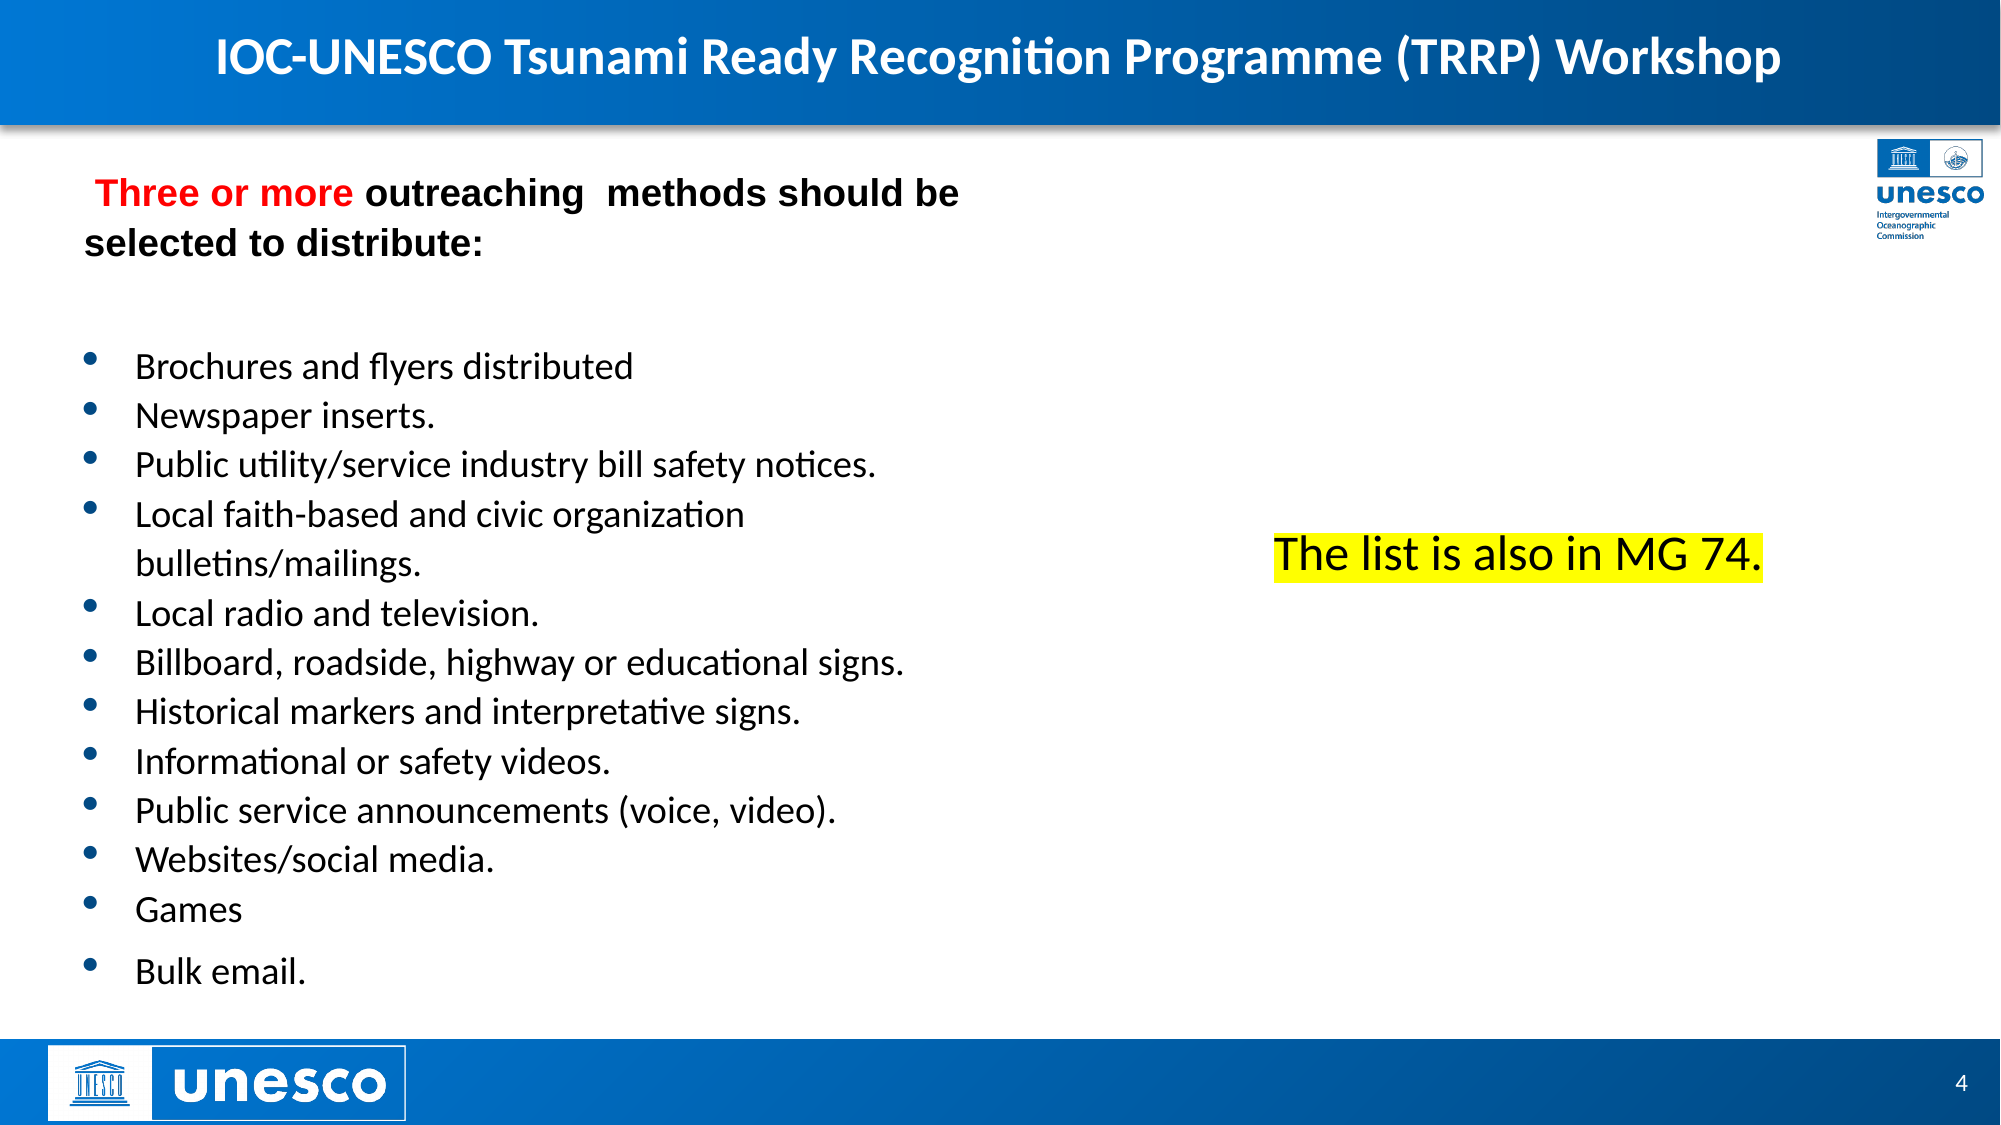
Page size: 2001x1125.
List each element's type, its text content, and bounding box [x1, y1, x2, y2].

title IOC-UNESCO Tsunami Ready Recognition Programme (TRRP) Workshop [69, 24, 1931, 100]
list Three or more outreaching methods should be selected to distribute: Brochures and flyers distributed Newspaper inserts. Public utility/service industry bill safety notices. Local faith-based and civic organization bulletins/mailings. Local radio and television. Billboard, roadside, highway or educational signs. Historical markers and interpretative signs. Informational or safety videos. Public service announcements (voice, video). Websites/social media. Games Bulk email. [69, 157, 1000, 1001]
picture [1877, 139, 1984, 239]
text_box The list is also in MG 74. [1258, 508, 2000, 589]
picture [48, 1045, 406, 1121]
slide_number 4 [1718, 1051, 1984, 1112]
